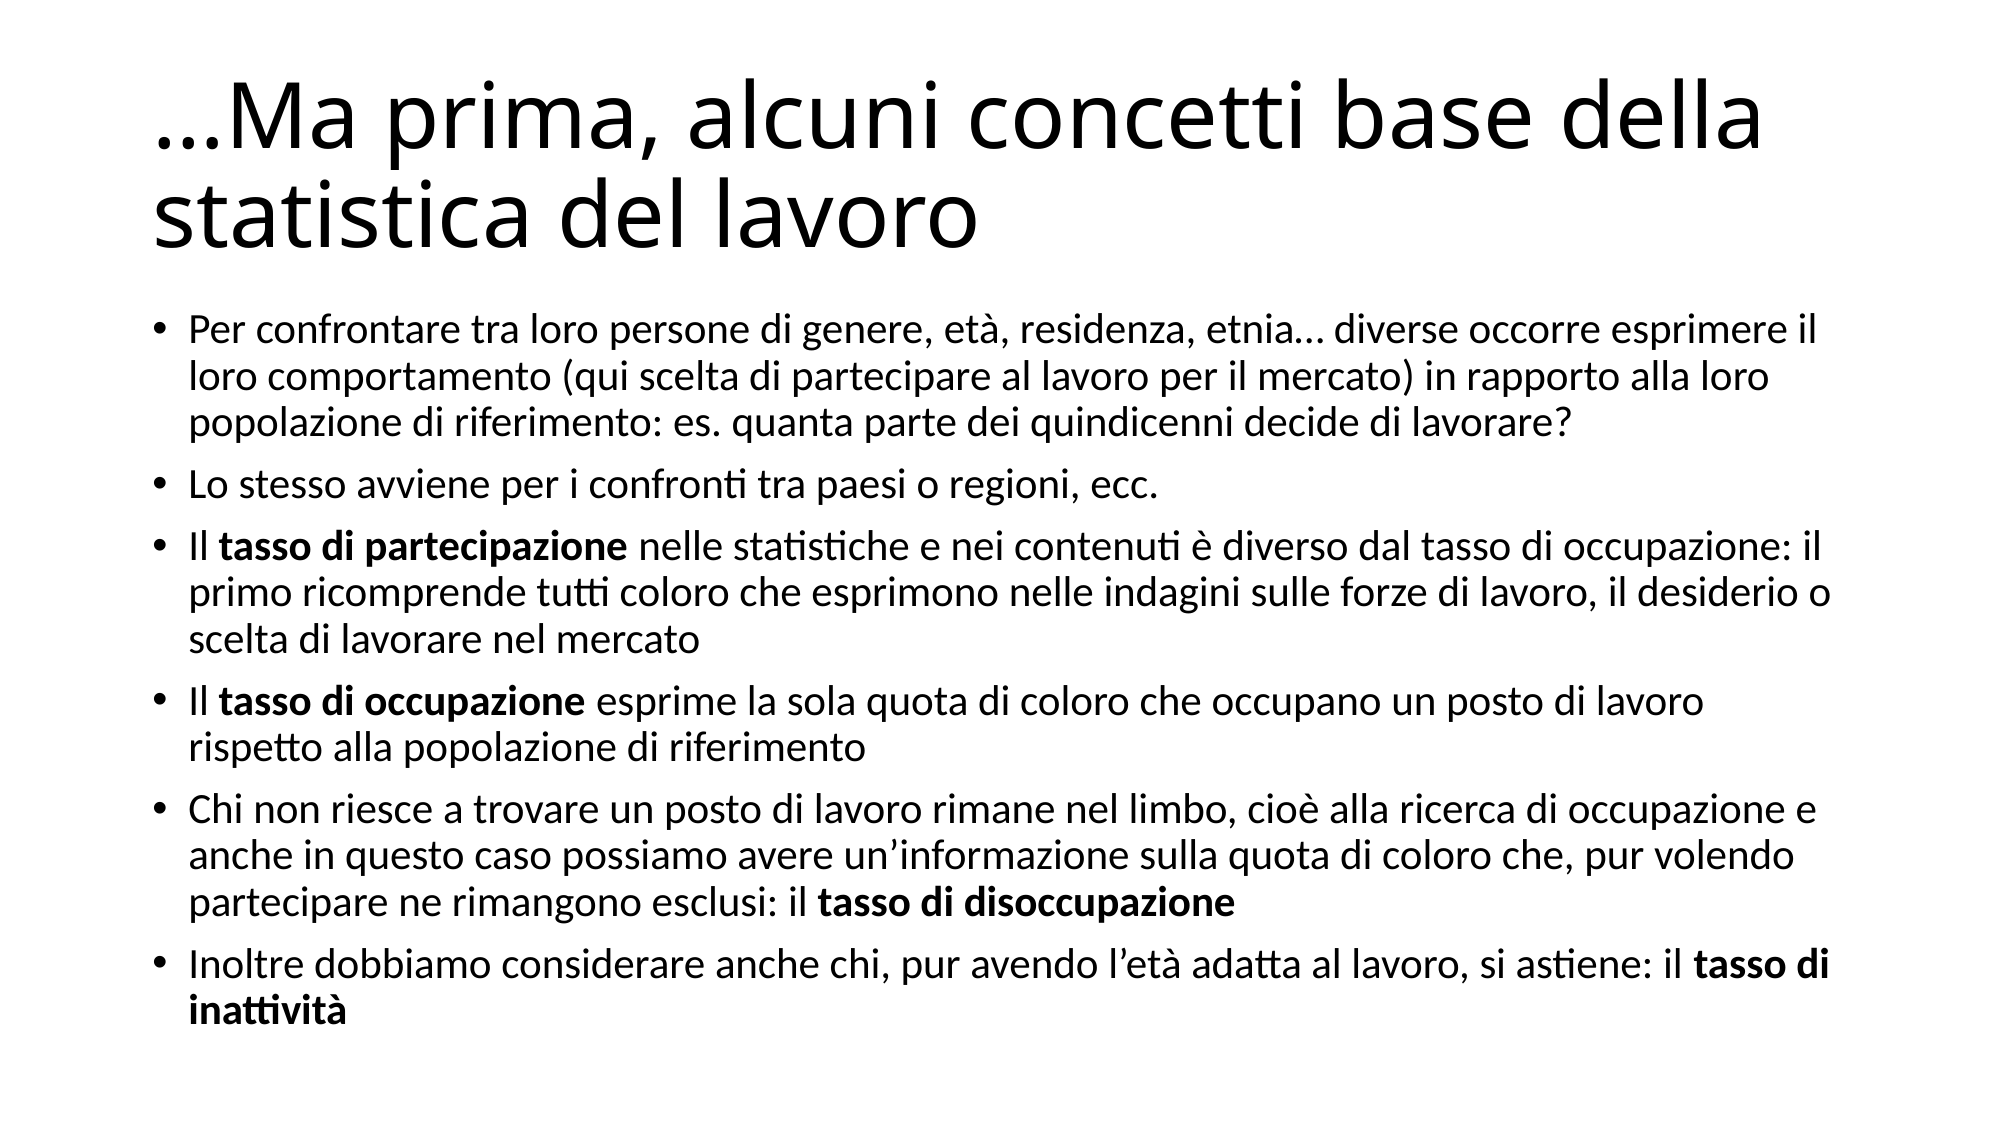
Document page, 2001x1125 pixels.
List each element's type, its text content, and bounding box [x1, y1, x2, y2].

title …Ma prima, alcuni concetti base della statistica del lavoro [137, 59, 1863, 278]
list Per confrontare tra loro persone di genere, età, residenza, etnia… diverse occorre esprimere il loro comportamento (qui scelta di partecipare al lavoro per il mercato) in rapporto alla loro popolazione di riferimento: es. quanta parte dei quindicenni decide di lavorare? Lo stesso avviene per i confronti tra paesi o regioni, ecc. Il tasso di partecipazione nelle statistiche e nei contenuti è diverso dal tasso di occupazione: il primo ricomprende tutti coloro che esprimono nelle indagini sulle forze di lavoro, il desiderio o scelta di lavorare nel mercato Il tasso di occupazione esprime la sola quota di coloro che occupano un posto di lavoro rispetto alla popolazione di riferimento Chi non riesce a trovare un posto di lavoro rimane nel limbo, cioè alla ricerca di occupazione e anche in questo caso possiamo avere un’informazione sulla quota di coloro che, pur volendo partecipare ne rimangono esclusi: il tasso di disoccupazione Inoltre dobbiamo considerare anche chi, pur avendo l’età adatta al lavoro, si astiene: il tasso di inattività [137, 299, 1863, 1050]
